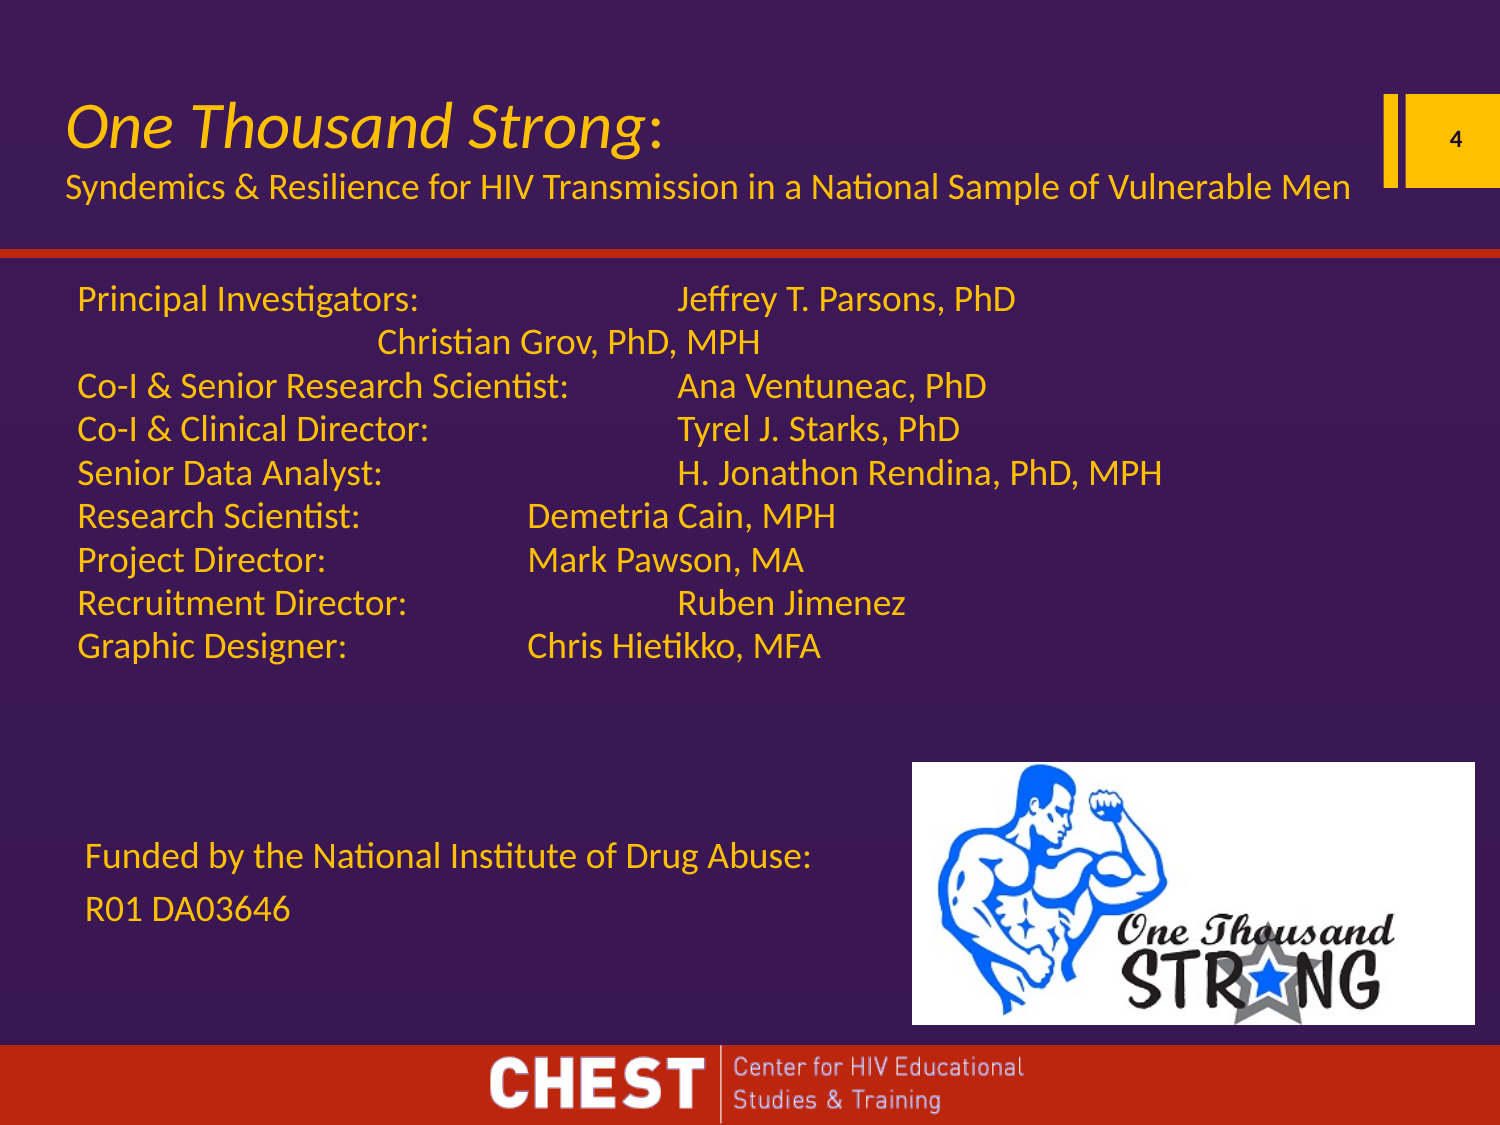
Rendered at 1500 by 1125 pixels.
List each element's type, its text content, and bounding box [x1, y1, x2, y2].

title One Thousand Strong: Syndemics & Resilience for HIV Transmission in a National Sample of Vulnerable Men [50, 24, 1400, 215]
picture [487, 1045, 1025, 1125]
picture [911, 761, 1475, 1026]
list Principal Investigators: Jeffrey T. Parsons, PhD Christian Grov, PhD, MPH Co-I & Senior Research Scientist: Ana Ventuneac, PhD Co-I & Clinical Director: Tyrel J. Starks, PhD Senior Data Analyst: H. Jonathon Rendina, PhD, MPH Research Scientist: Demetria Cain, MPH Project Director: Mark Pawson, MA Recruitment Director: Ruben Jimenez Graphic Designer: Chris Hietikko, MFA Funded by the National Institute of Drug Abuse: R01 DA03646 [62, 275, 1438, 1025]
slide_number 4 [1412, 112, 1500, 162]
